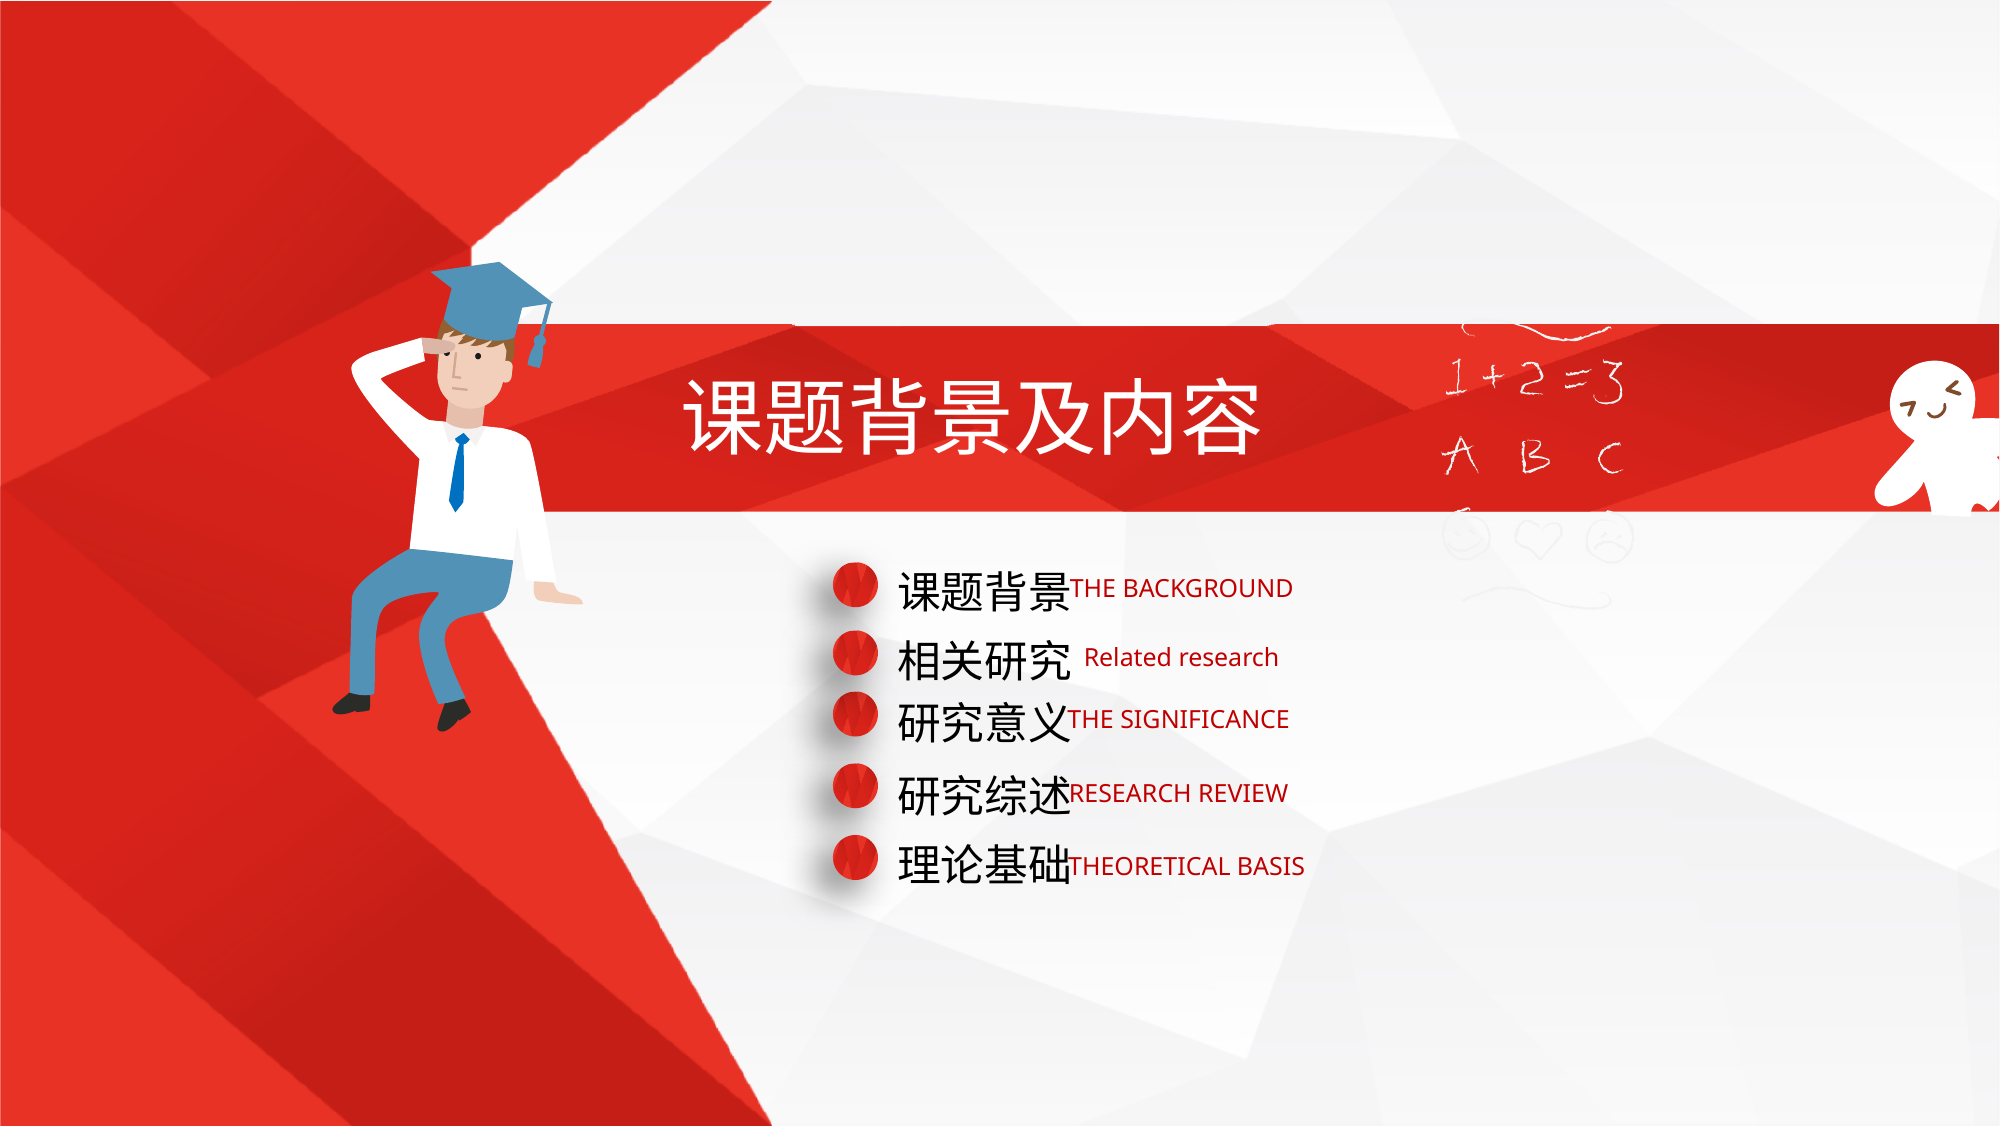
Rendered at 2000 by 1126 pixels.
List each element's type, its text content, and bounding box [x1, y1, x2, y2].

text_box [830, 702, 881, 739]
text_box [777, 323, 1436, 514]
text_box [1640, 323, 2000, 514]
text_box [1441, 317, 1635, 611]
text_box [830, 761, 881, 811]
text_box THE SIGNIFICANCE [1052, 696, 1306, 742]
text_box 课题背景 [882, 557, 1087, 625]
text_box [1873, 357, 2000, 517]
text_box 研究意义 [885, 694, 1087, 756]
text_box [331, 260, 585, 738]
text_box 相关研究 [882, 625, 1087, 694]
text_box 课题背景及内容 [777, 358, 1374, 473]
text_box [830, 560, 881, 610]
text_box RESEARCH REVIEW [1054, 769, 1304, 815]
text_box 理论基础 [884, 830, 1087, 898]
text_box THEORETICAL BASIS [1053, 843, 1321, 889]
text_box THE BACKGROUND [1055, 565, 1309, 611]
text_box Related research [1069, 633, 1295, 679]
text_box [830, 628, 881, 678]
picture [0, 0, 2000, 1126]
text_box [830, 832, 881, 883]
text_box 研究综述 [884, 761, 1087, 829]
